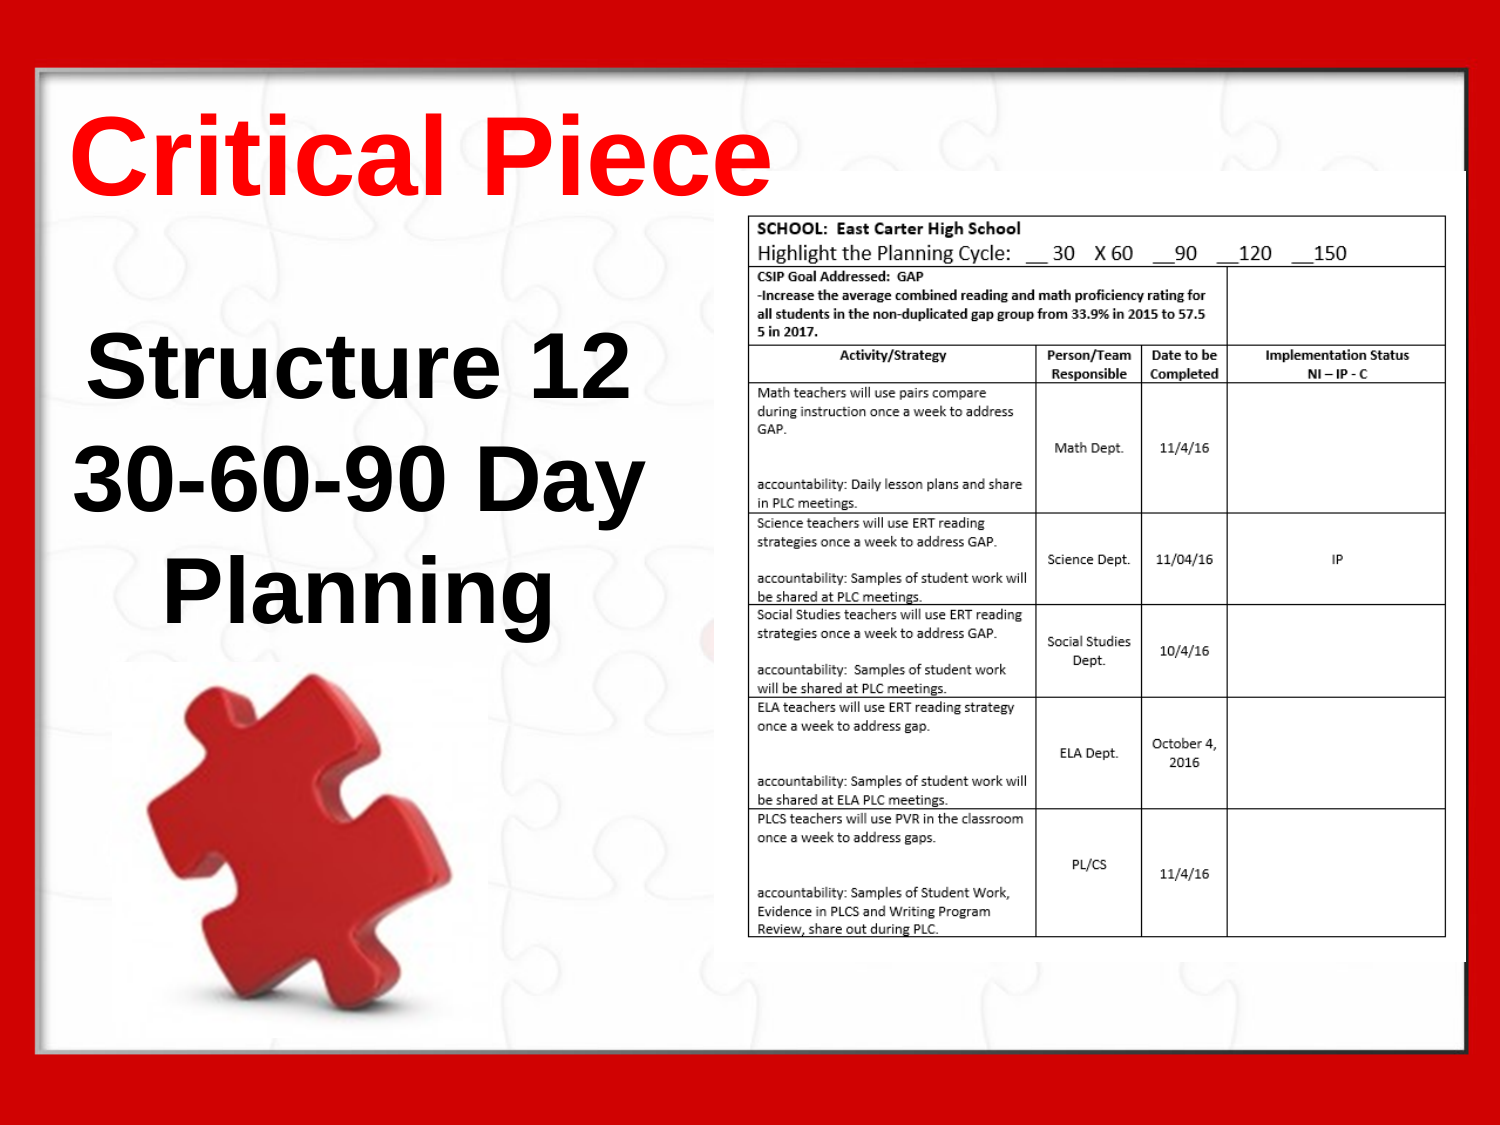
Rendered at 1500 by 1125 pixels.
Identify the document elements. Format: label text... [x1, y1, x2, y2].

text_box Critical Piece [50, 75, 794, 227]
picture [0, 0, 1500, 1125]
title Structure 12 30-60-90 Day Planning [0, 171, 708, 776]
